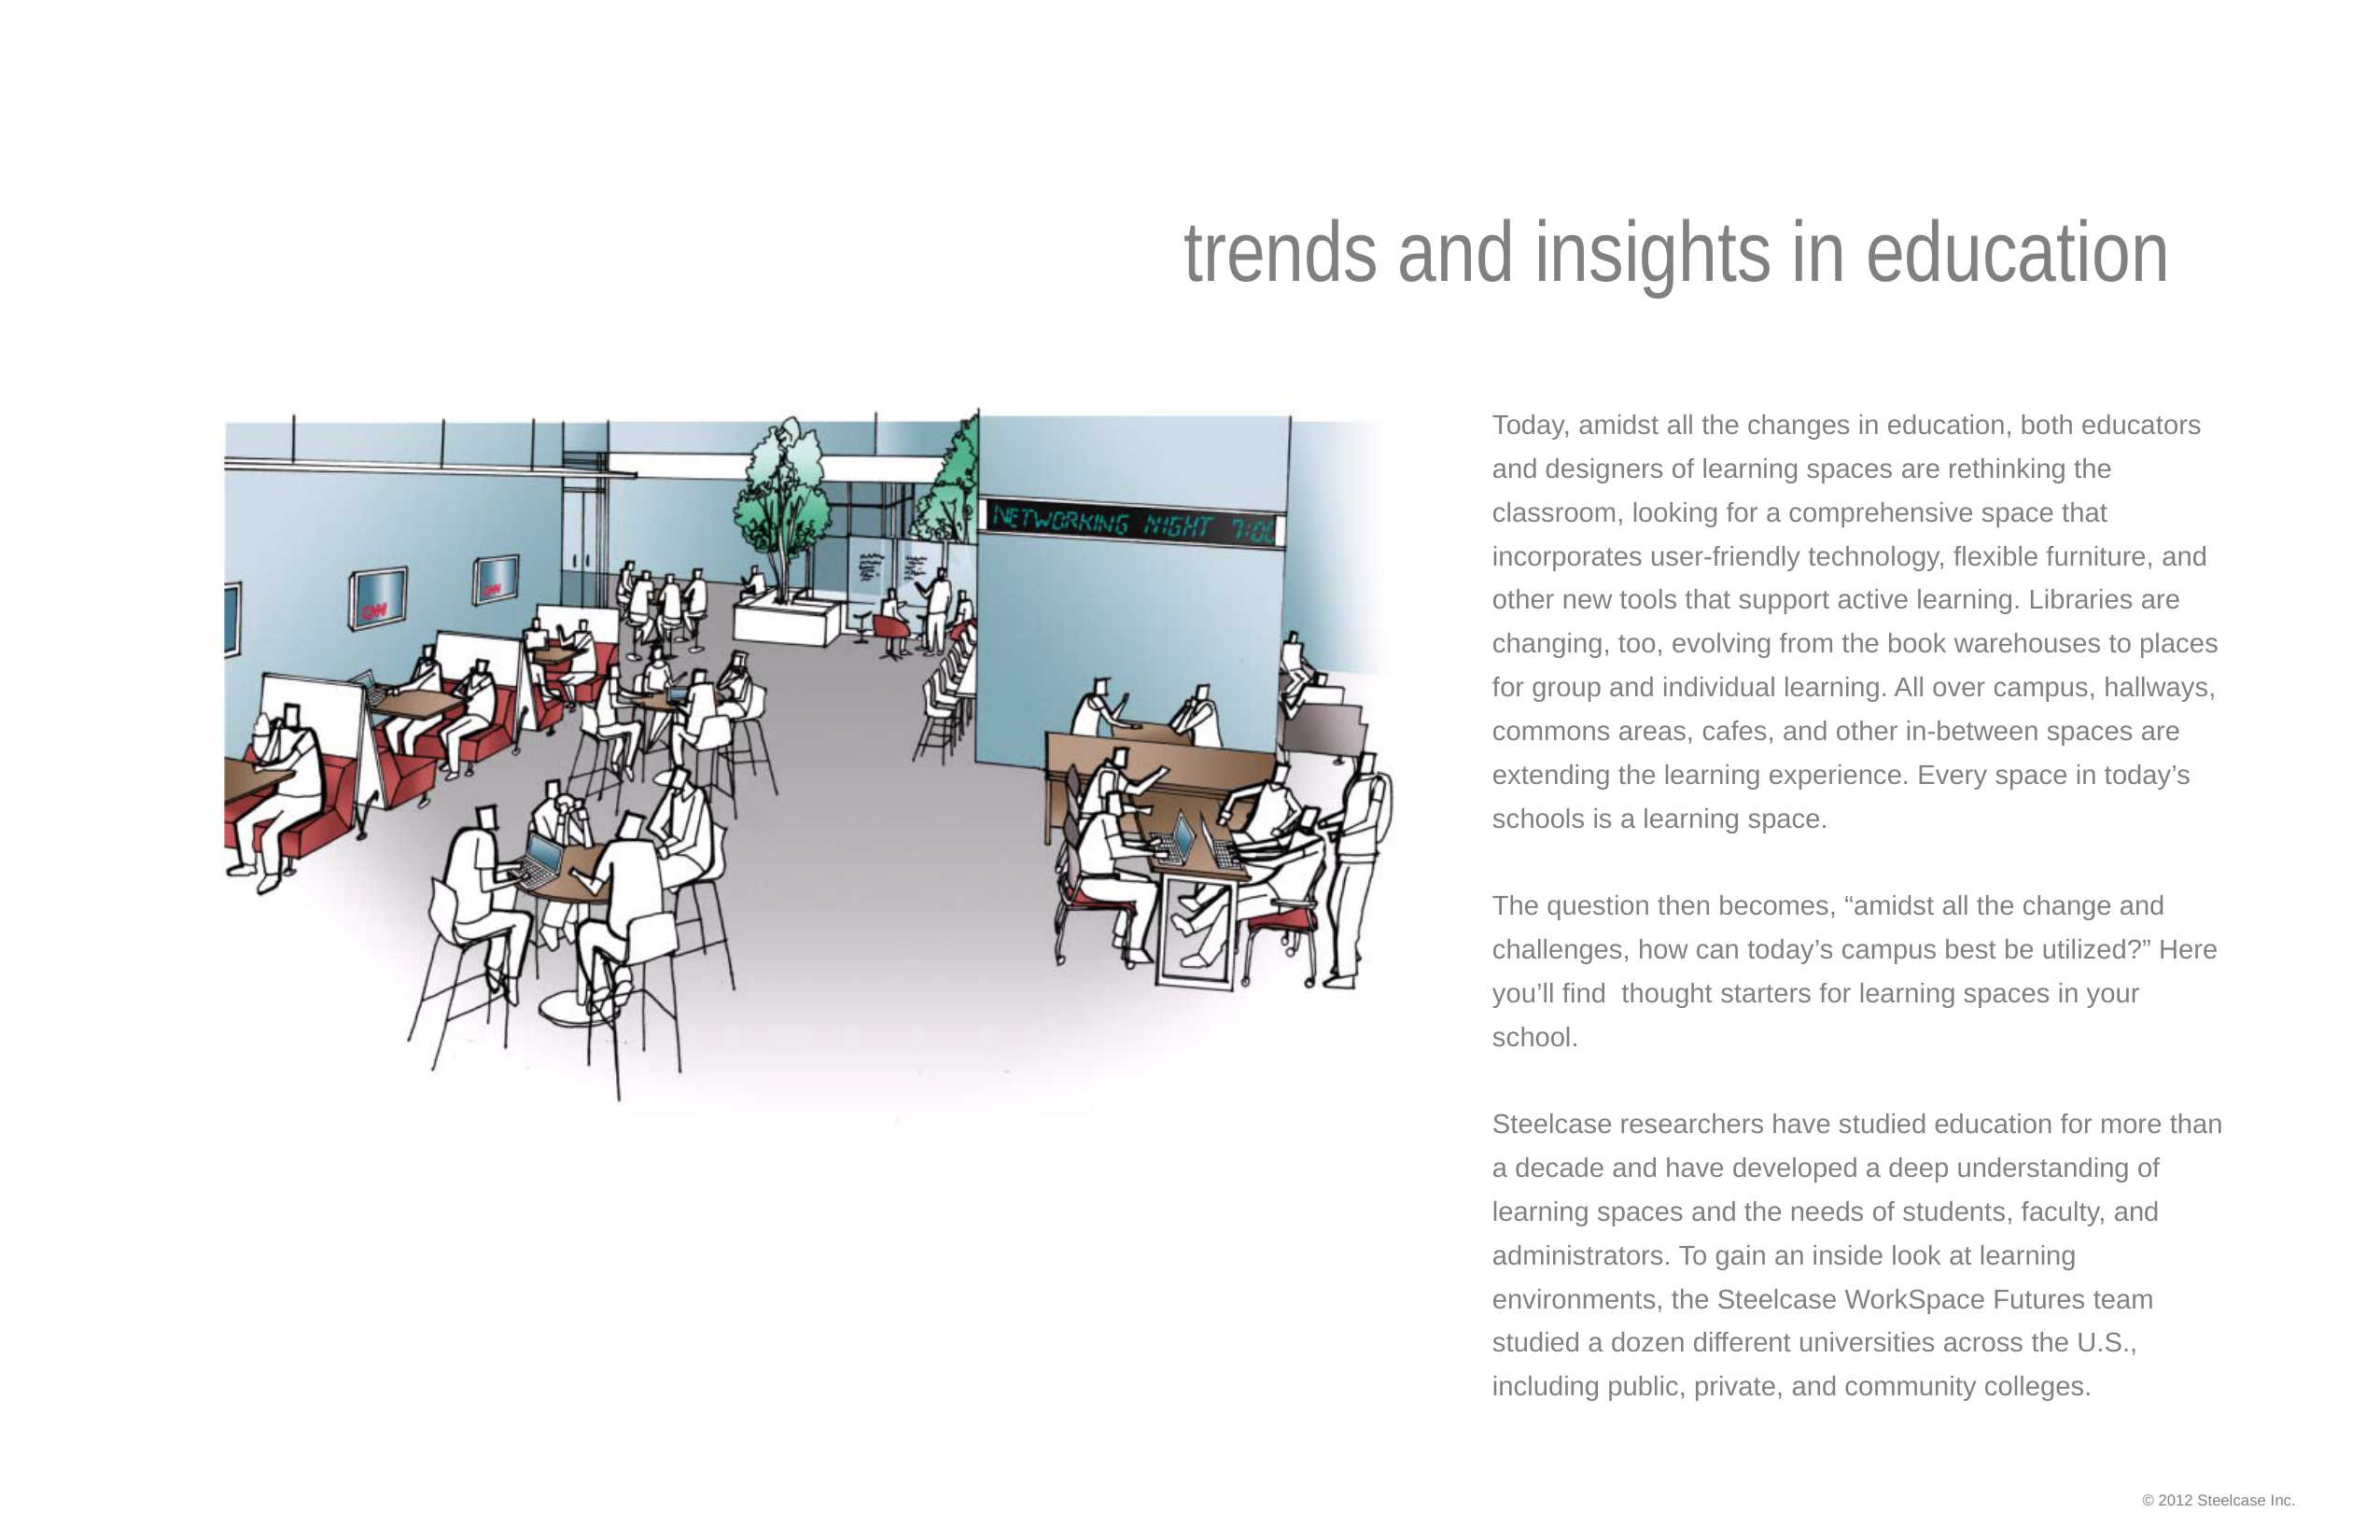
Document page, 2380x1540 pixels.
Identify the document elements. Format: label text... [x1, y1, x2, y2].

picture [209, 396, 1435, 1191]
list Today, amidst all the changes in education, both educators and designers of learning spaces are rethinking the classroom, looking for a comprehensive space that incorporates user-friendly technology, flexible furniture, and other new tools that support active learning. Libraries are changing, too, evolving from the book warehouses to places for group and individual learning. All over campus, hallways, commons areas, cafes, and other in-between spaces are extending the learning experience. Every space in today’s schools is a learning space. The question then becomes, “amidst all the change and challenges, how can today’s campus best be utilized?” Here you’ll find thought starters for learning spaces in your school. Steelcase researchers have studied education for more than a decade and have developed a deep understanding of learning spaces and the needs of students, faculty, and administrators. To gain an inside look at learning environments, the Steelcase WorkSpace Futures team studied a dozen different universities across the U.S., including public, private, and community colleges. [1470, 385, 2252, 1470]
title trends and insights in education [50, 187, 2193, 307]
